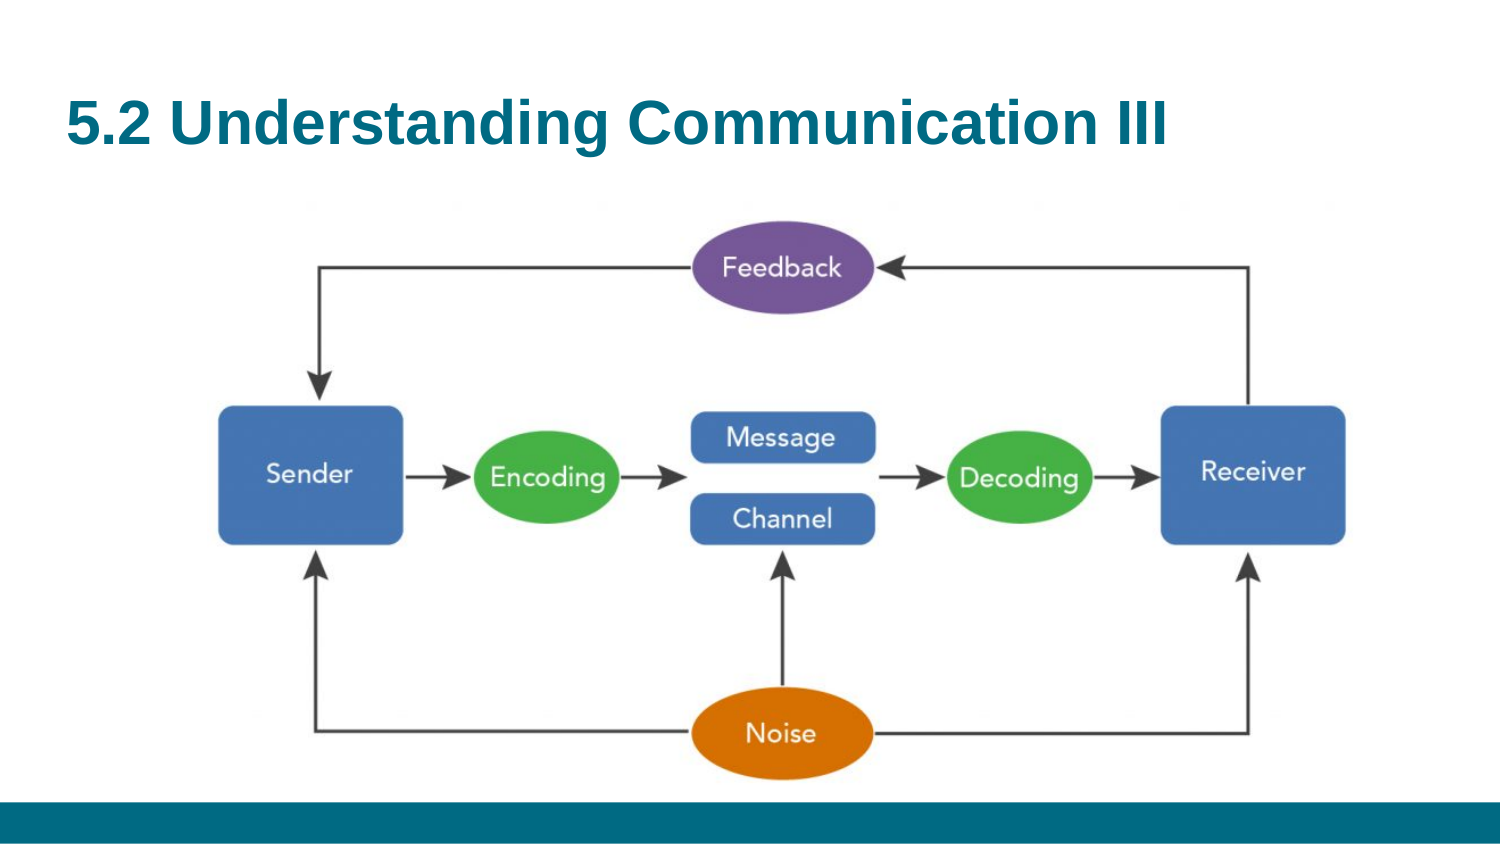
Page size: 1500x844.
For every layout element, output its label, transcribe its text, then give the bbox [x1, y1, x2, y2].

picture [207, 201, 1371, 800]
title 5.2 Understanding Communication III [51, 67, 1449, 167]
